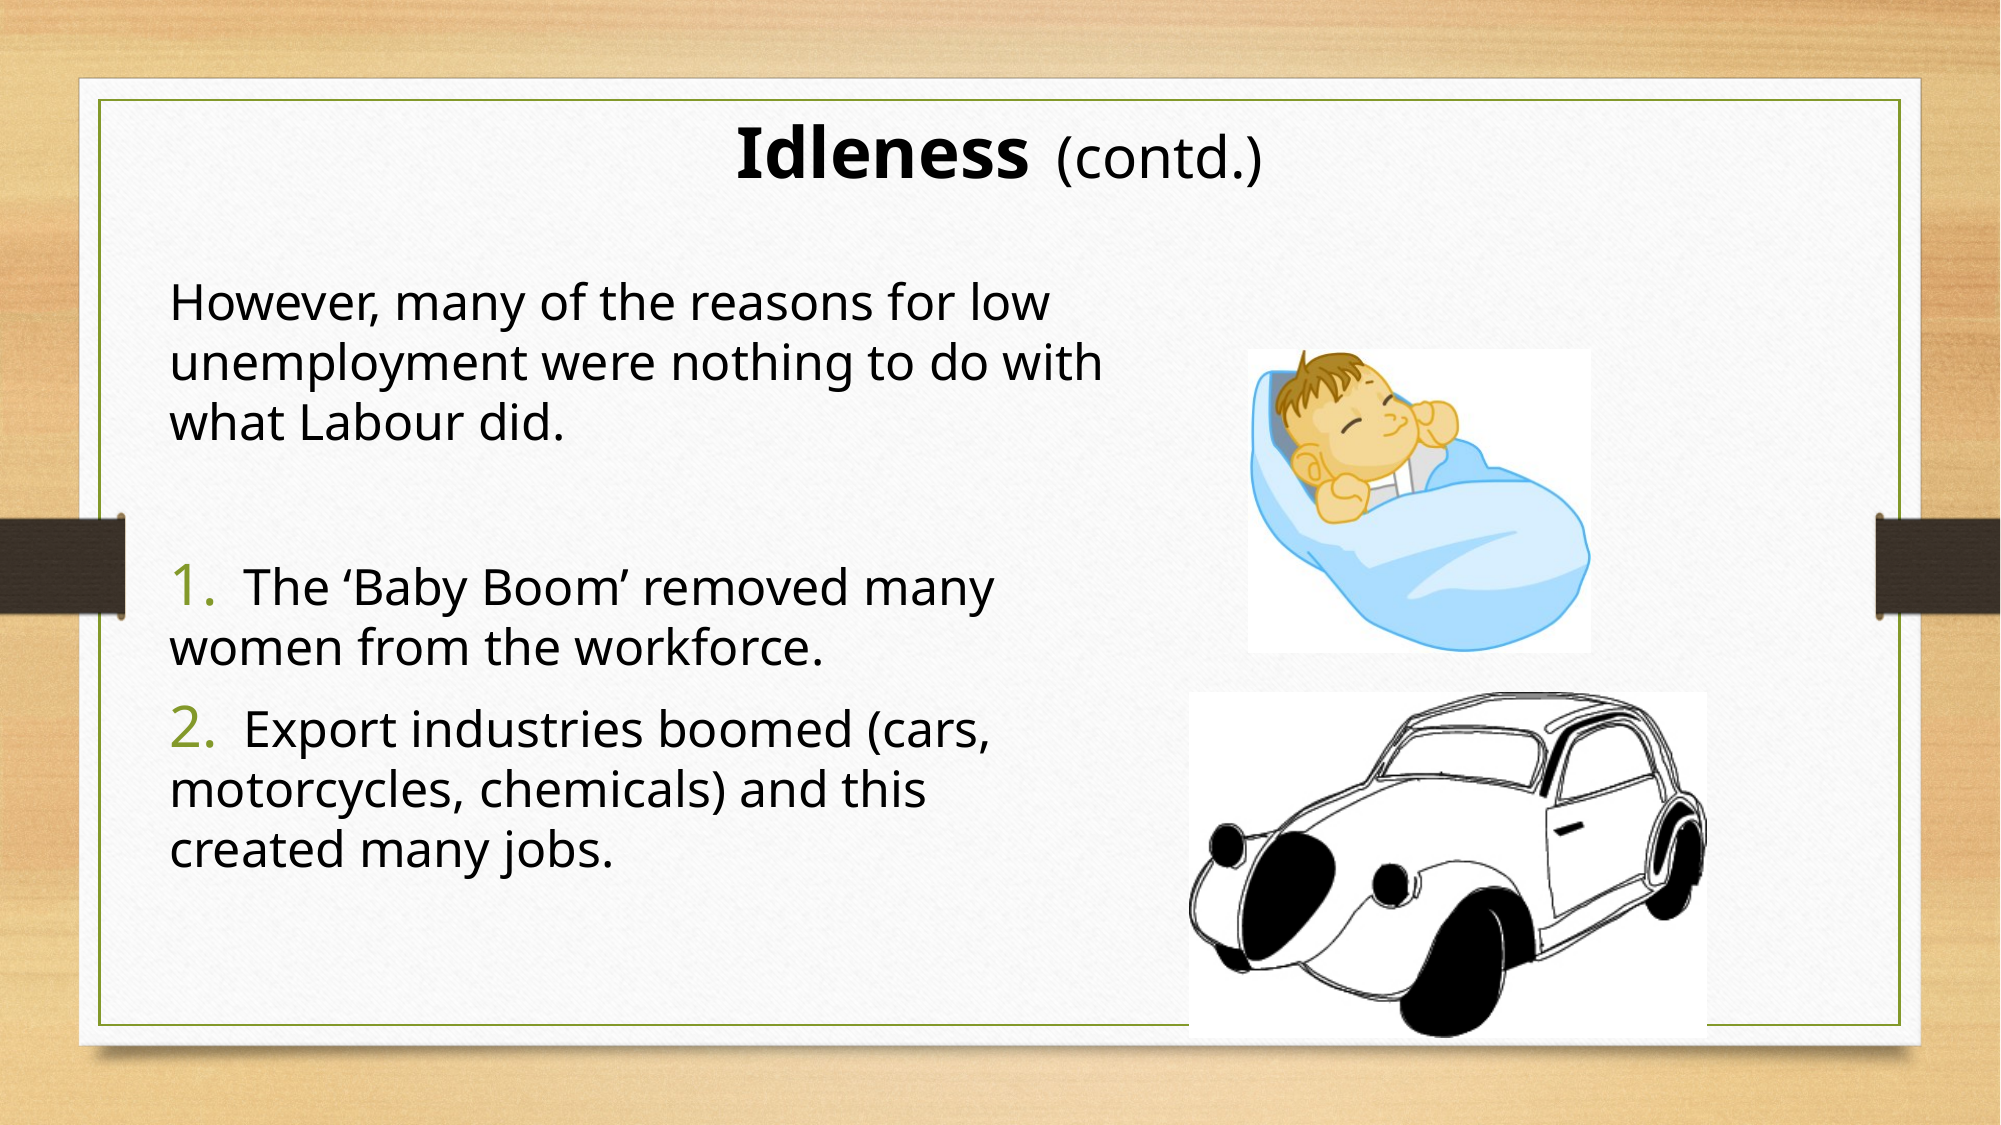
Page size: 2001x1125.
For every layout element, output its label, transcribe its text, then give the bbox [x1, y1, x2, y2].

list However, many of the reasons for low unemployment were nothing to do with what Labour did. The ‘Baby Boom’ removed many women from the workforce. Export industries boomed (cars, motorcycles, chemicals) and this created many jobs. [154, 262, 1225, 1005]
title Idleness (contd.) [99, 45, 1900, 233]
picture [0, 0, 2001, 1125]
